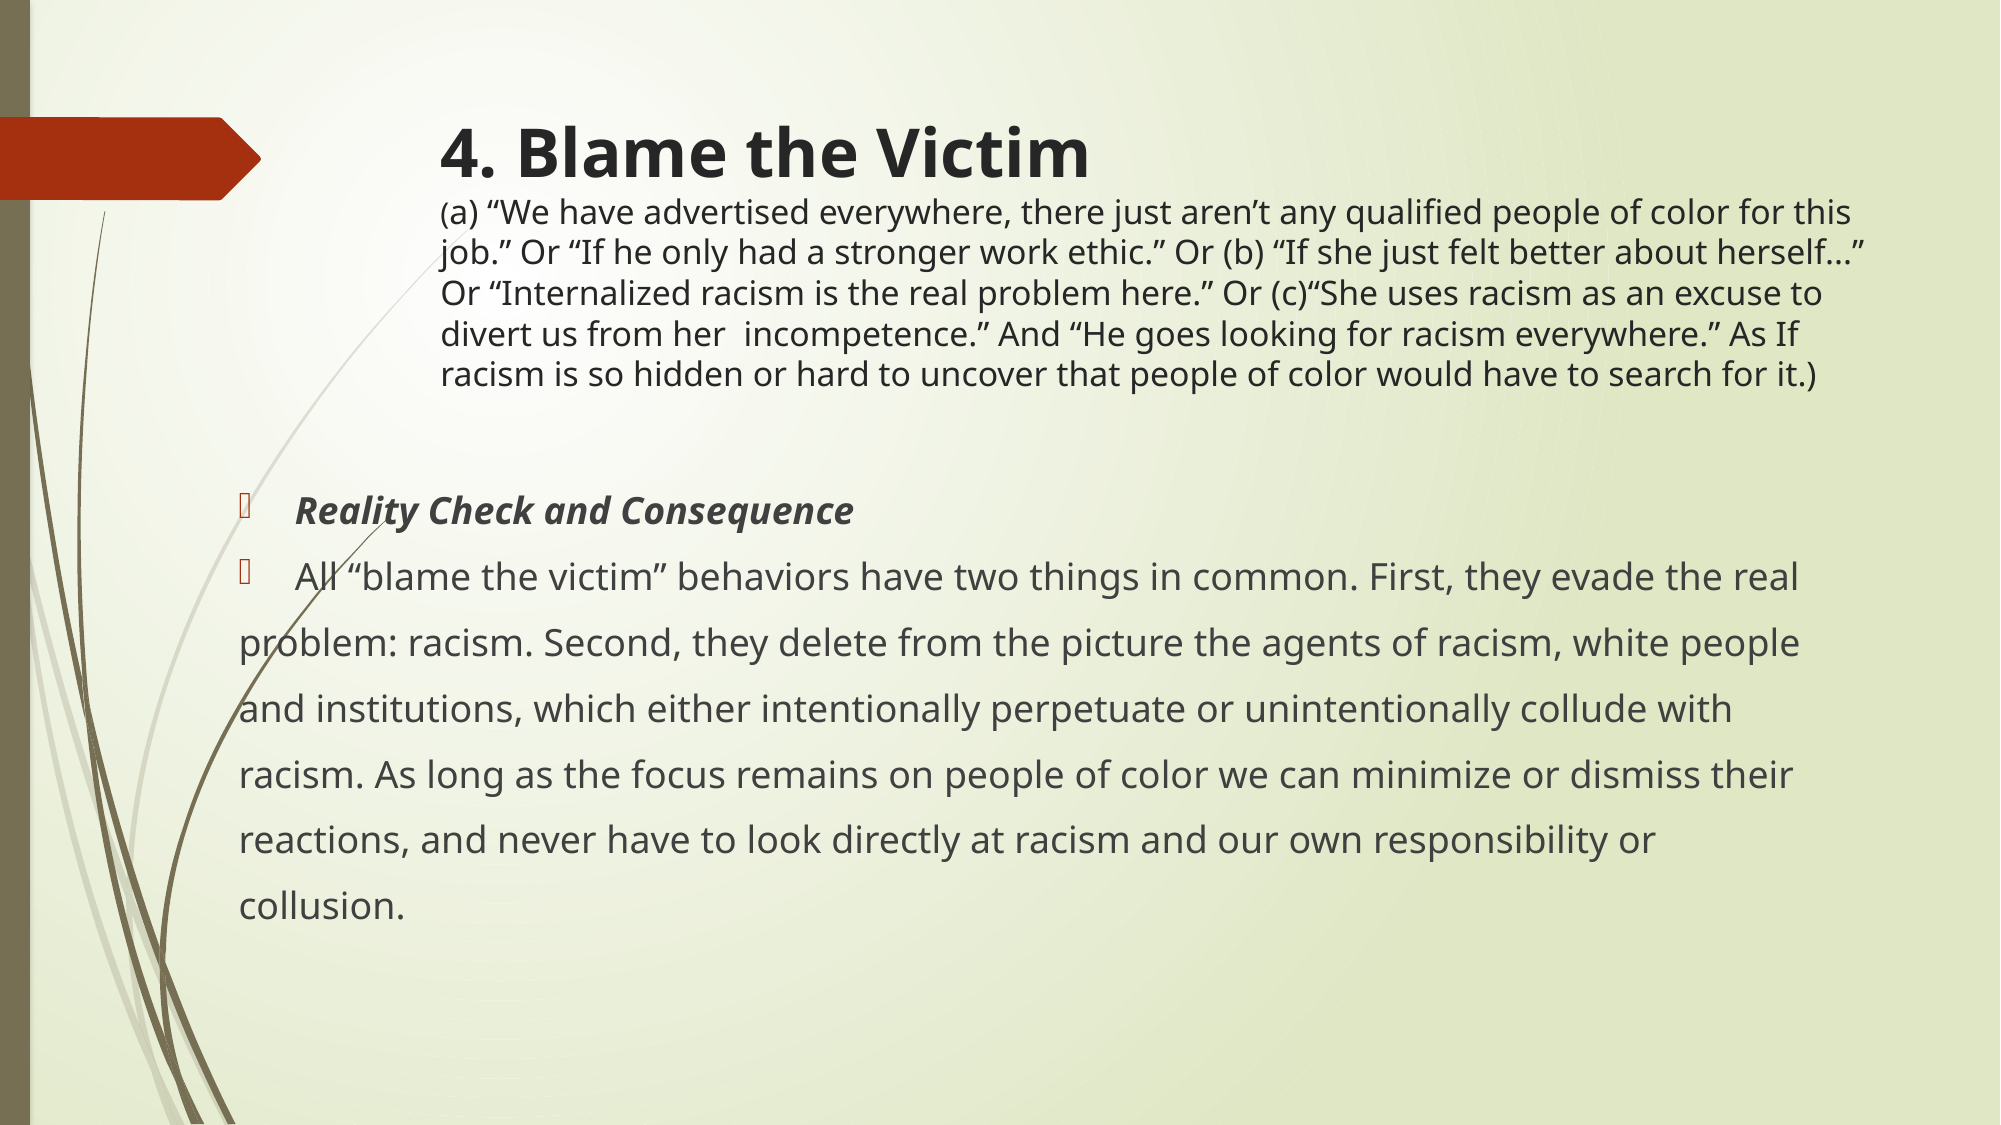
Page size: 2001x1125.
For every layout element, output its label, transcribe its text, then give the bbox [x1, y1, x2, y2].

list Reality Check and Consequence All “blame the victim” behaviors have two things in common. First, they evade the real problem: racism. Second, they delete from the picture the agents of racism, white people and institutions, which either intentionally perpetuate or unintentionally collude with racism. As long as the focus remains on people of color we can minimize or dismiss their reactions, and never have to look directly at racism and our own responsibility or collusion. [223, 479, 1958, 1090]
title 4. Blame the Victim (a) “We have advertised everywhere, there just aren’t any qualified people of color for this job.” Or “If he only had a stronger work ethic.” Or (b) “If she just felt better about herself...” Or “Internalized racism is the real problem here.” Or (c)“She uses racism as an excuse to divert us from her incompetence.” And “He goes looking for racism everywhere.” As If racism is so hidden or hard to uncover that people of color would have to search for it.) [425, 102, 1888, 448]
